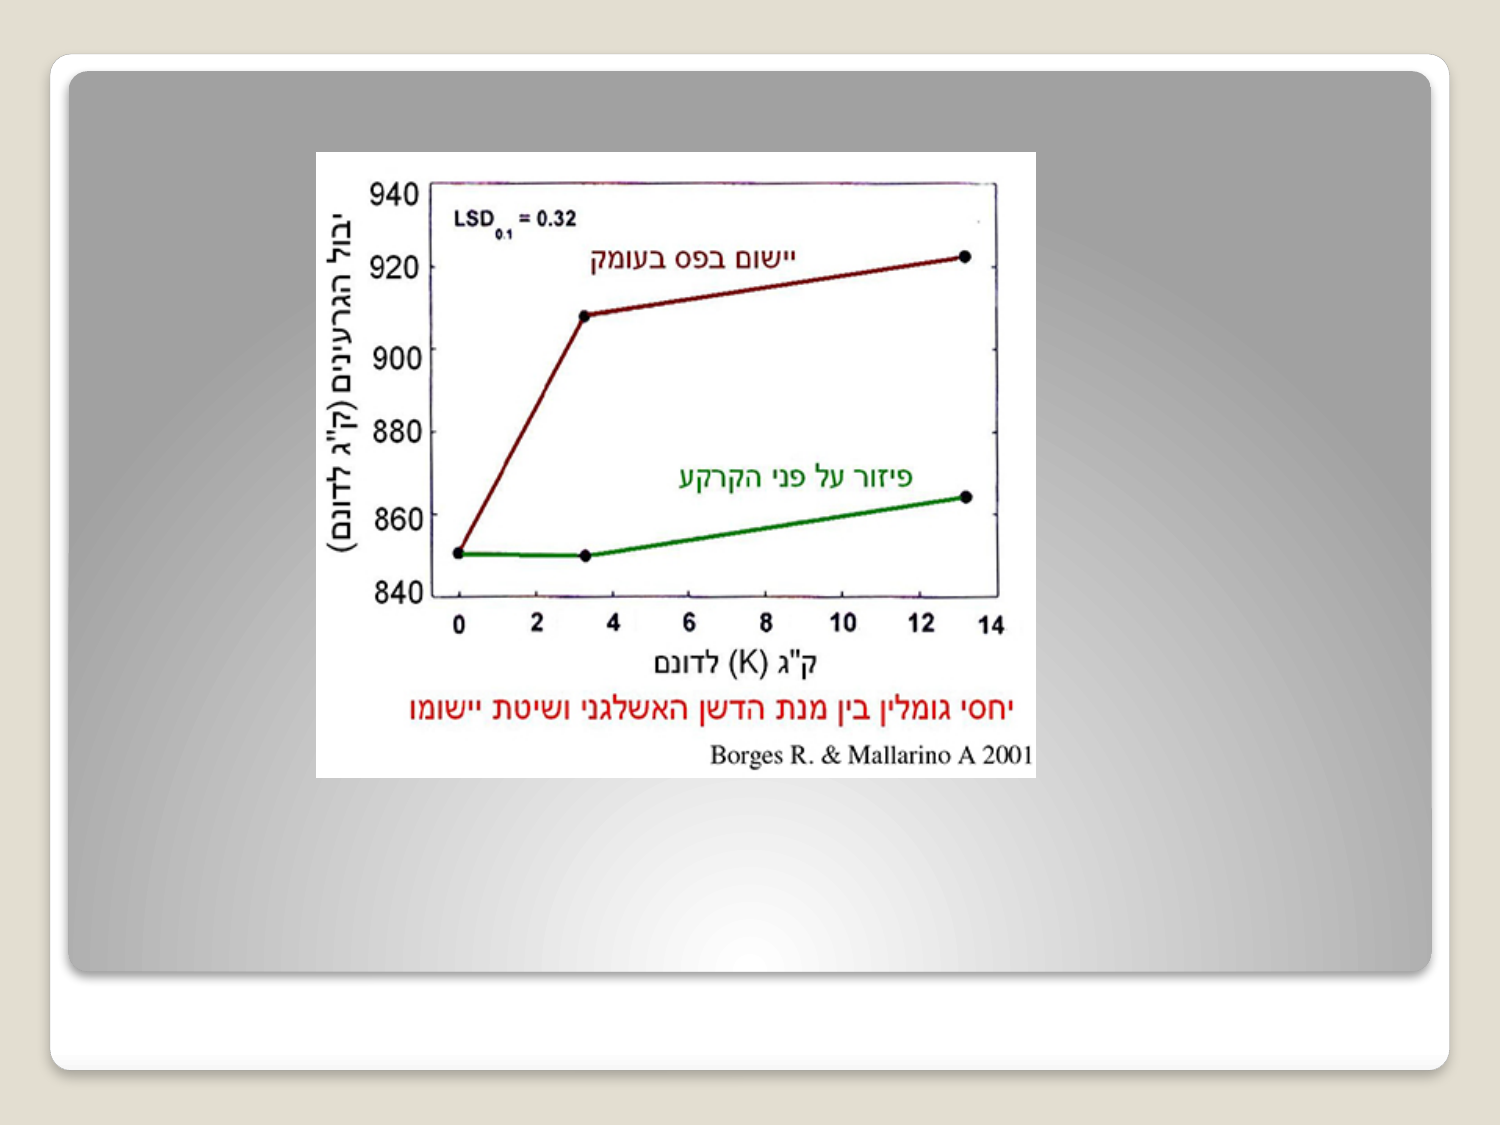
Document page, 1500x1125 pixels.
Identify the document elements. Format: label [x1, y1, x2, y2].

picture [316, 152, 1036, 778]
